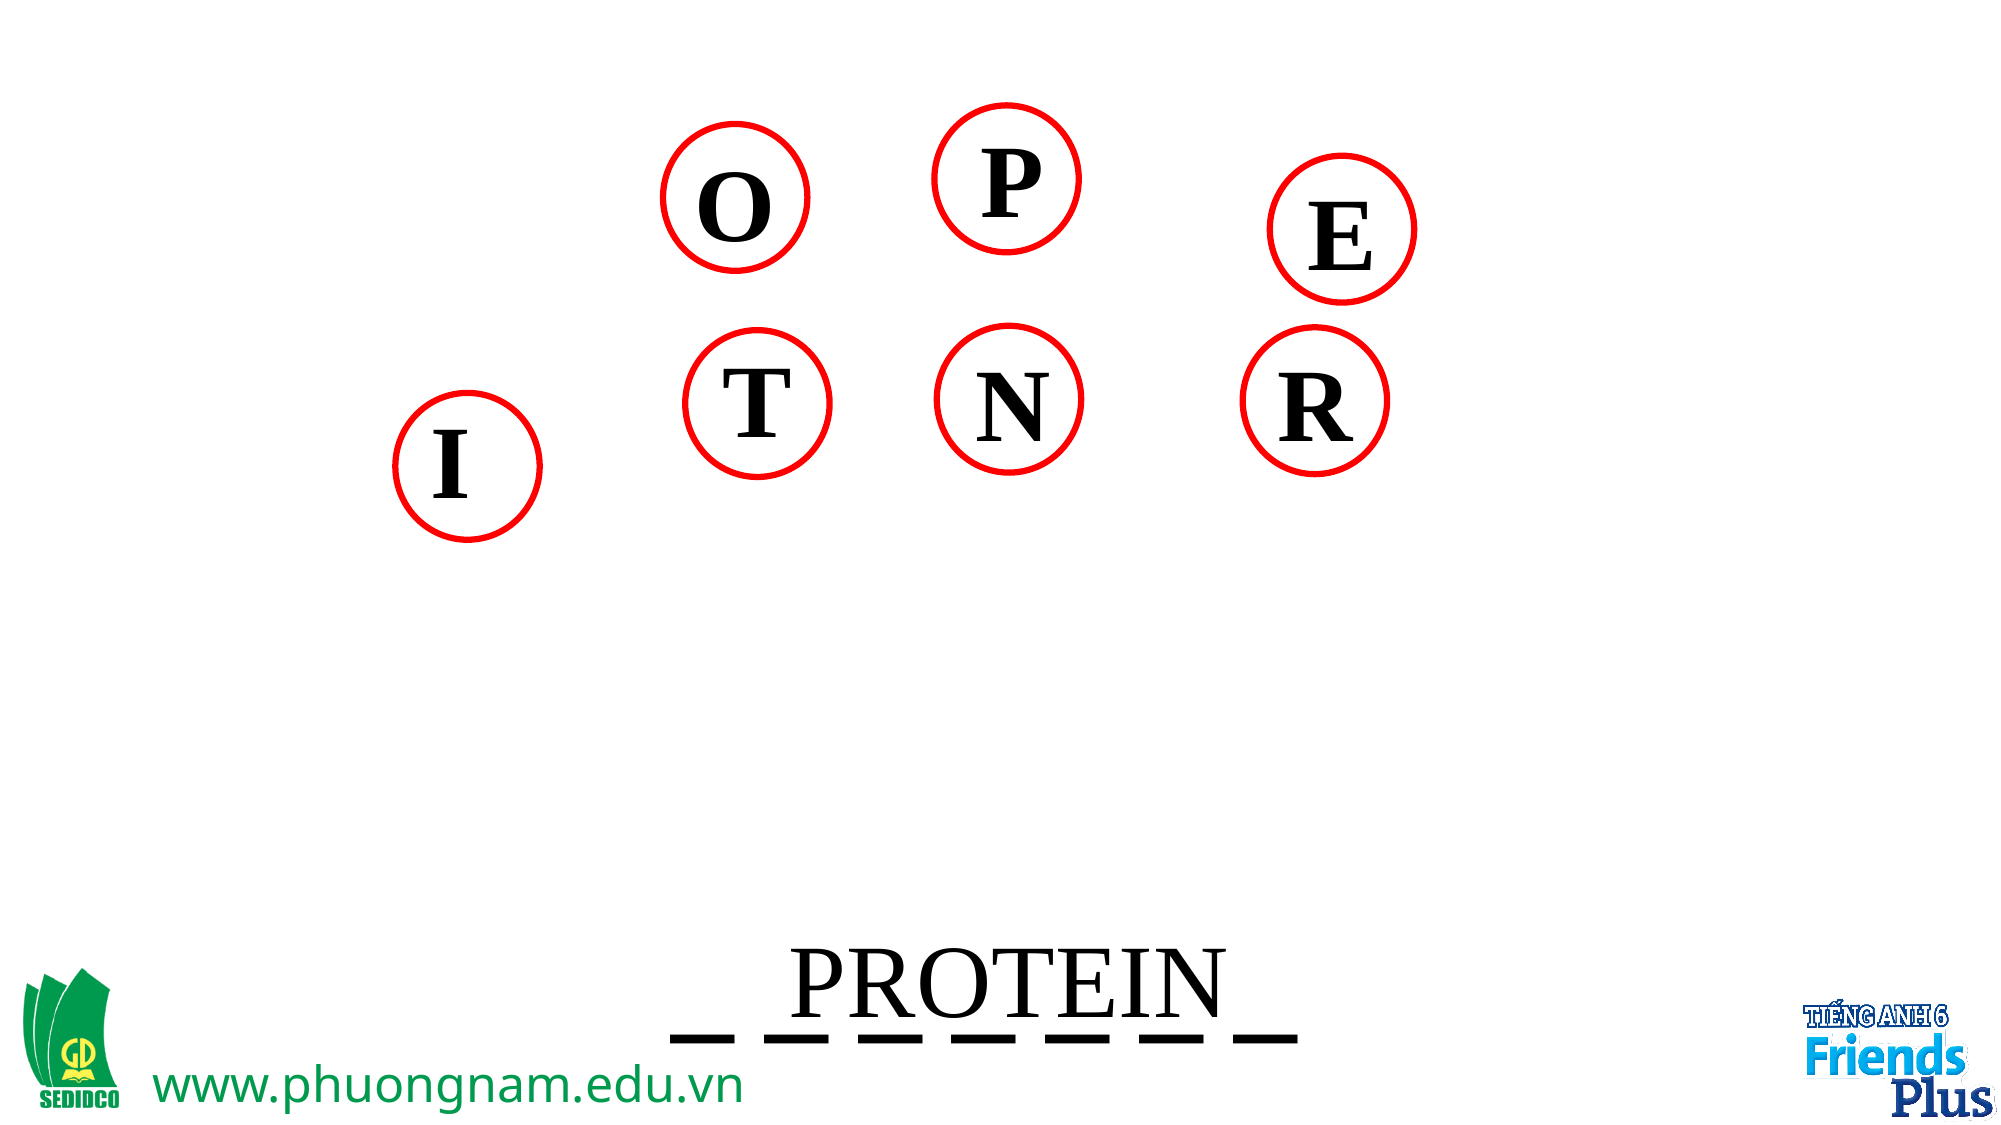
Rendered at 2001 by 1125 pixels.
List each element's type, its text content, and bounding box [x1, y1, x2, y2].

text_box P [1026, 106, 1060, 126]
text_box I [415, 386, 486, 413]
text_box R [1262, 454, 1285, 470]
text_box O [756, 247, 791, 270]
text_box I [415, 520, 423, 527]
text_box T [707, 459, 716, 466]
picture [23, 968, 119, 1108]
text_box P [1041, 231, 1060, 246]
text_box O [767, 129, 791, 147]
text_box T [799, 460, 807, 466]
text_box T [707, 325, 807, 348]
text_box N [960, 330, 979, 342]
text_box E [1292, 159, 1314, 173]
text_box [1241, 326, 1389, 476]
text_box N [1039, 330, 1066, 351]
text_box E [1370, 284, 1393, 299]
text_box [661, 122, 809, 272]
text_box N [1035, 448, 1066, 470]
text_box E [1292, 285, 1314, 299]
text_box R [1341, 330, 1368, 348]
text_box R [1344, 454, 1368, 470]
text_box O [679, 247, 715, 270]
text_box O [679, 129, 704, 148]
text_box E [1370, 159, 1393, 174]
text_box _ _ _ _ _ _ _ [656, 893, 1343, 1059]
text_box PROTEIN [774, 906, 1244, 1046]
text_box [394, 391, 541, 541]
picture [1771, 979, 2001, 1125]
text_box P [966, 106, 987, 116]
text_box [684, 329, 831, 479]
text_box [1268, 154, 1416, 304]
text_box R [1262, 330, 1289, 348]
text_box [933, 104, 1080, 254]
text_box N [960, 456, 983, 470]
text_box [935, 324, 1083, 474]
